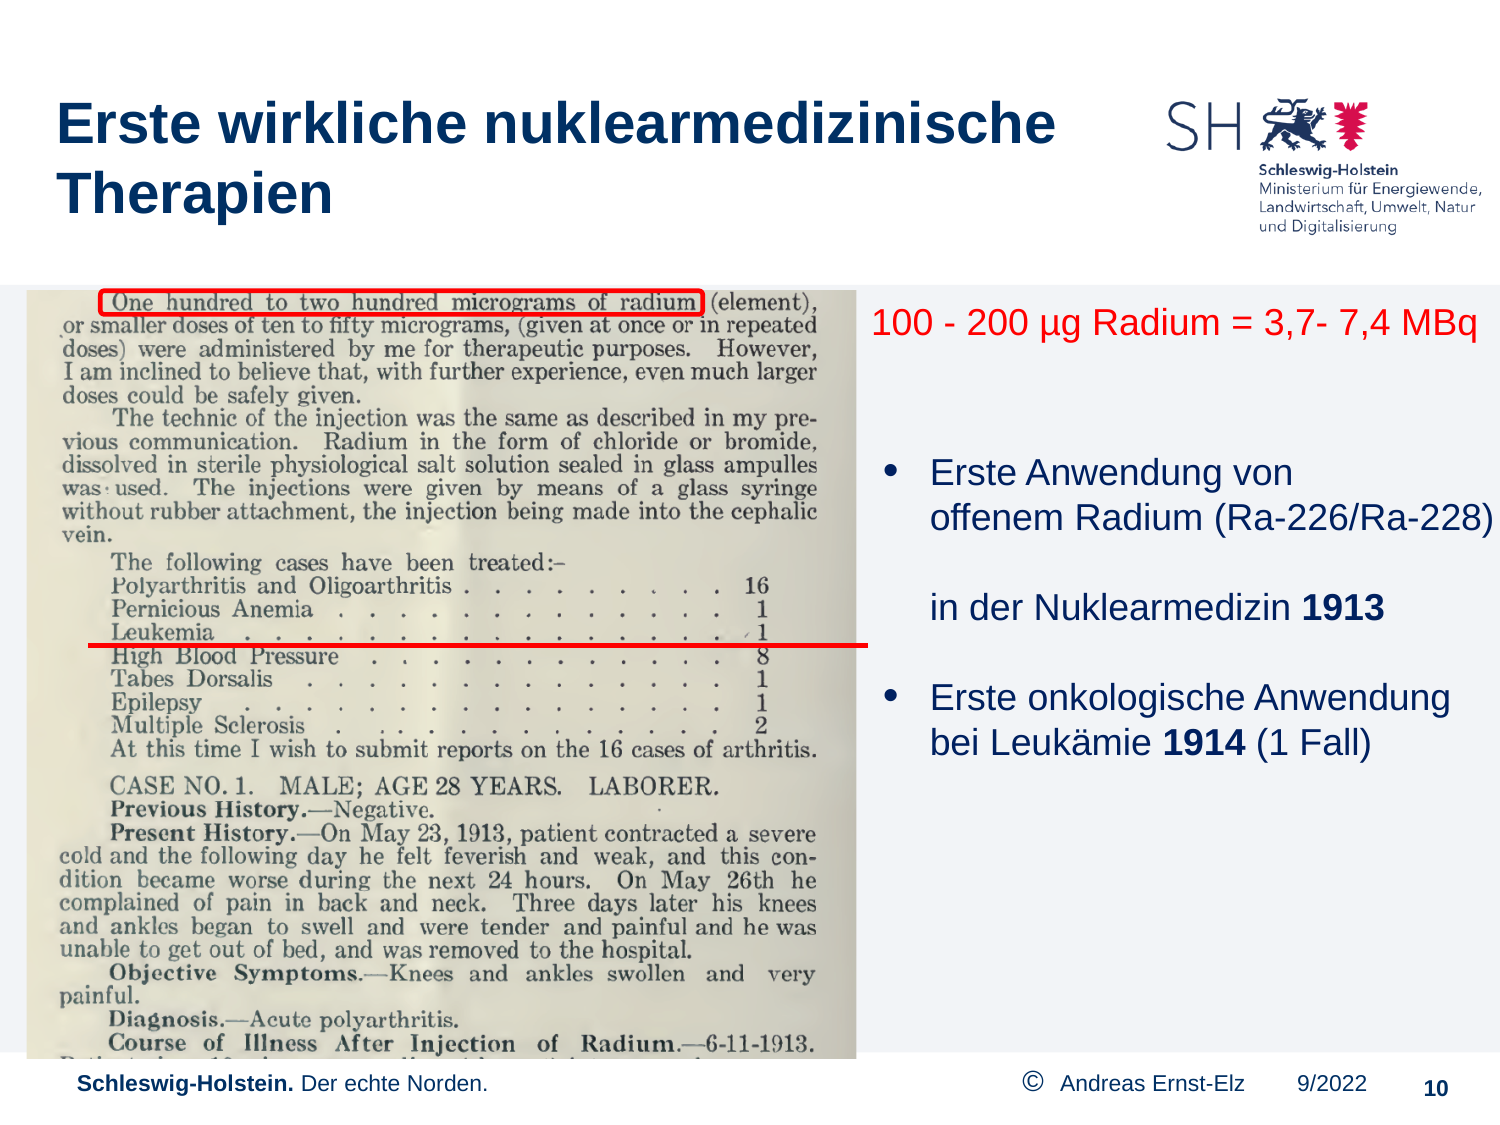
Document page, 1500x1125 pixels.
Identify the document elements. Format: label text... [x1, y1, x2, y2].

text_box Erste Anwendung von offenem Radium (Ra-226/Ra-228) in der Nuklearmedizin 1913 Erste onkologische Anwendung bei Leukämie 1914 (1 Fall) [868, 440, 1500, 770]
text_box Erste wirkliche nuklearmedizinische Therapien [41, 78, 1247, 173]
picture [26, 290, 857, 1059]
text_box 100 - 200 µg Radium = 3,7- 7,4 MBq [857, 290, 1500, 351]
picture [1151, 30, 1500, 253]
